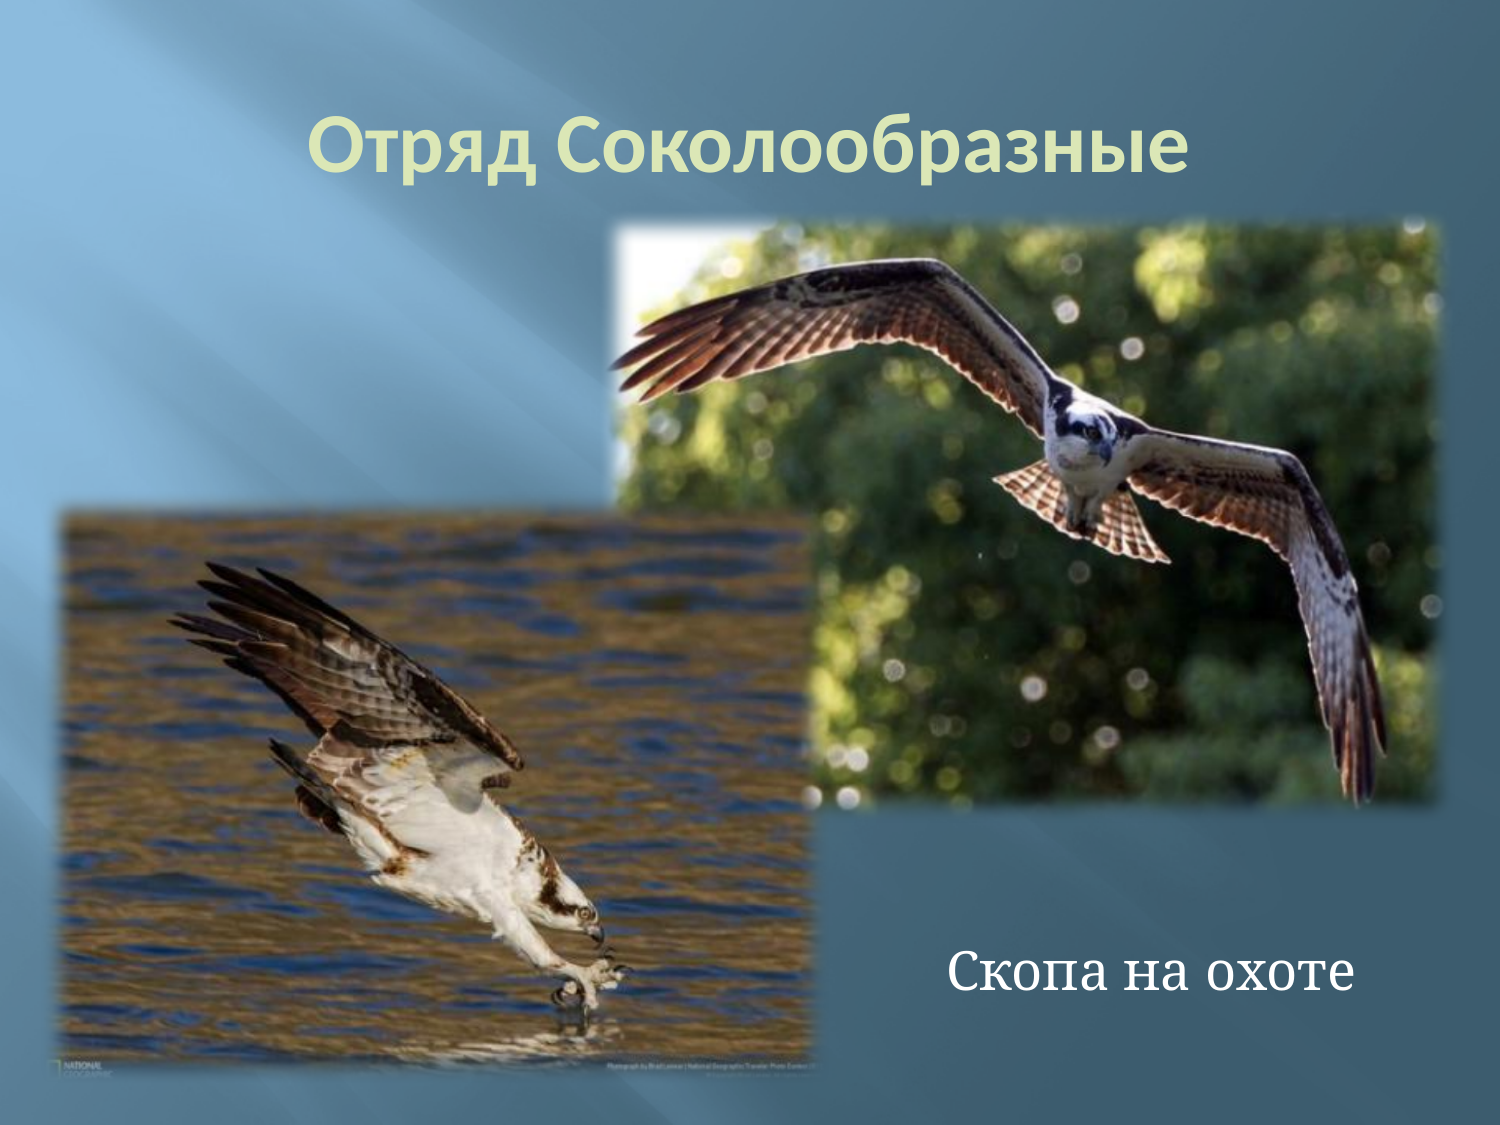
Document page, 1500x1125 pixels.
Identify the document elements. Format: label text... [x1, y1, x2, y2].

title Отряд Соколообразные [75, 45, 1425, 233]
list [40, 491, 830, 1084]
text_box Скопа на охоте [879, 928, 1415, 1012]
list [598, 207, 1455, 823]
